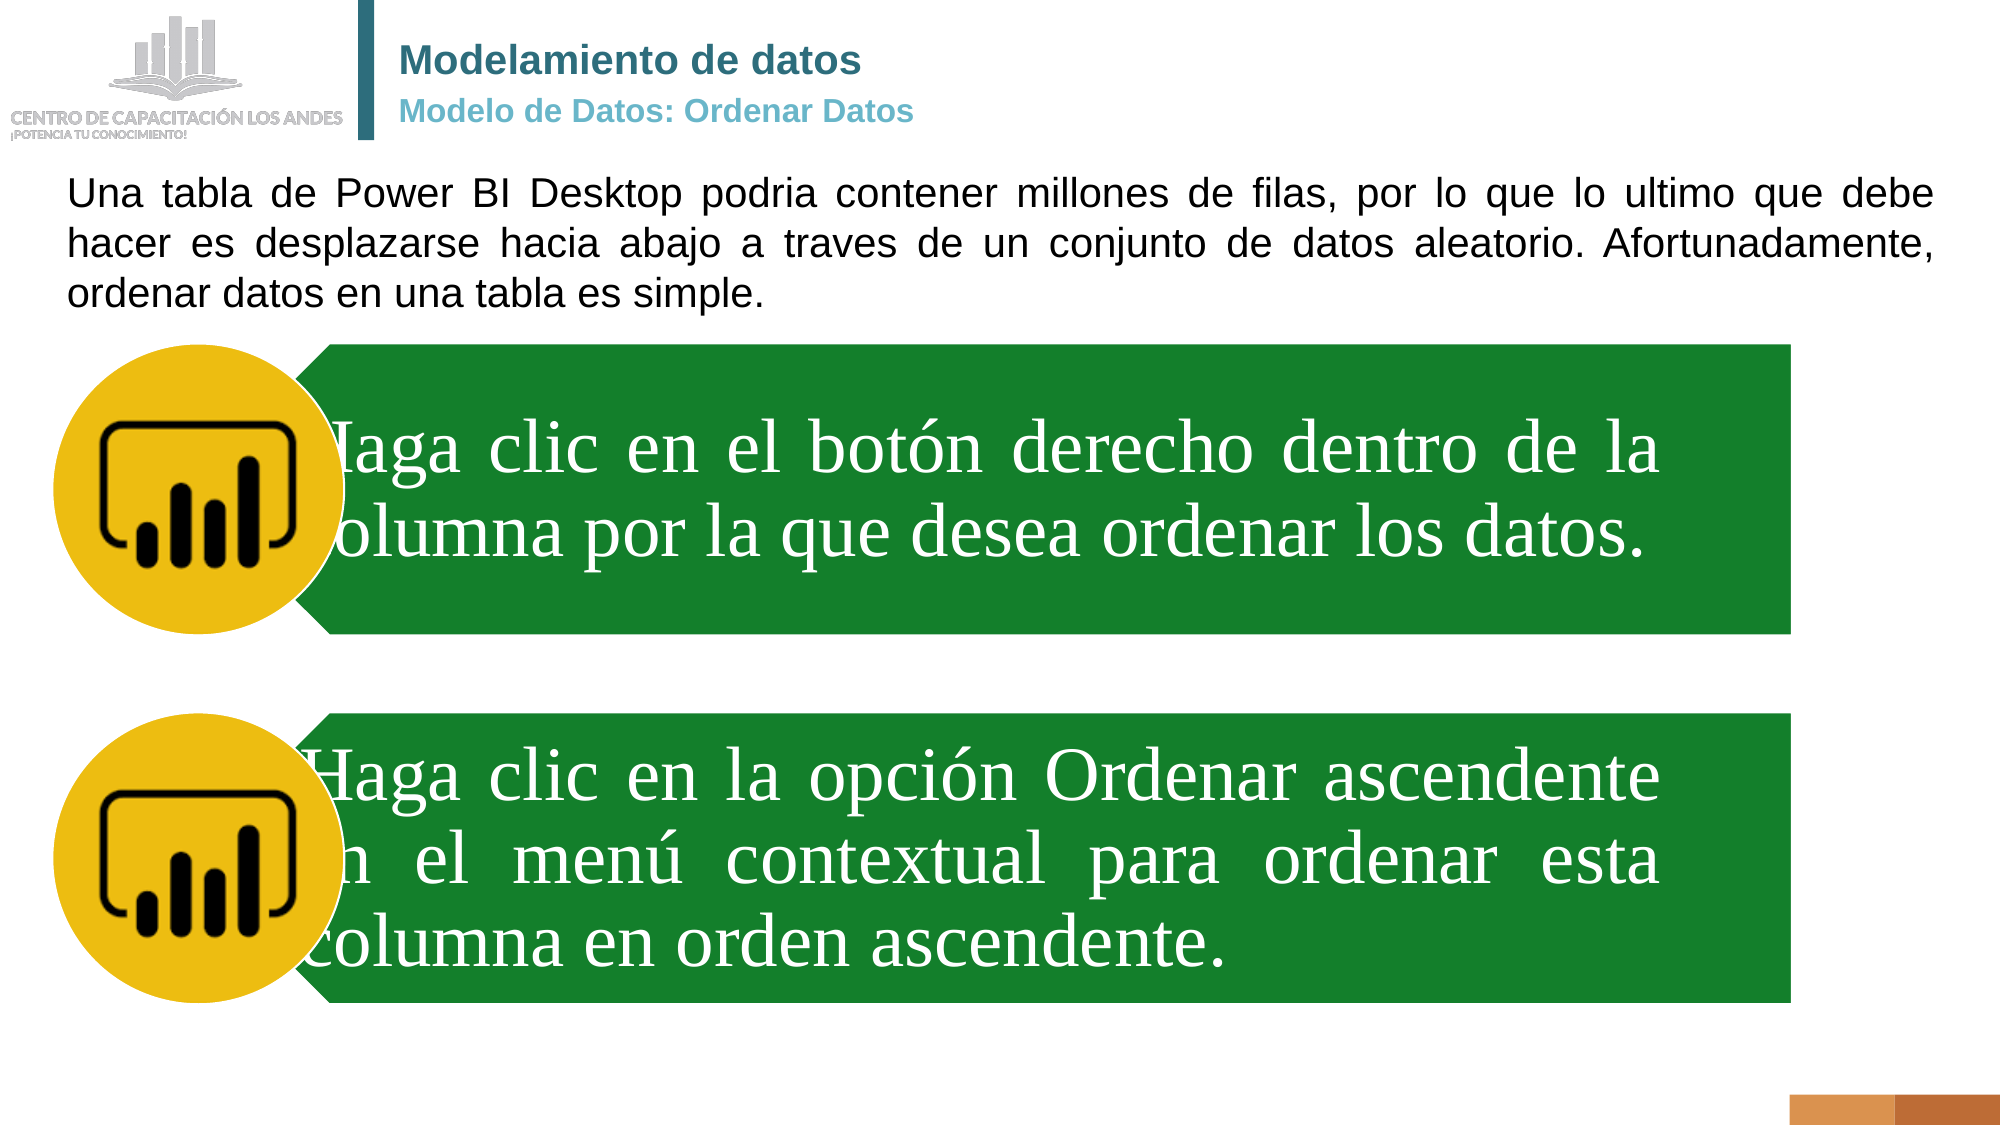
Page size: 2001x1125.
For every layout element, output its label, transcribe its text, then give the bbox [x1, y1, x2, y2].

text_box Una tabla de Power BI Desktop podria contener millones de filas, por lo que lo ultimo que debe hacer es desplazarse hacia abajo a traves de un conjunto de datos aleatorio. Afortunadamente, ordenar datos en una tabla es simple. [52, 158, 1951, 324]
title Modelamiento de datos [383, 31, 1951, 86]
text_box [52, 343, 1923, 1005]
text_box Modelo de Datos: Ordenar Datos [383, 86, 1951, 146]
